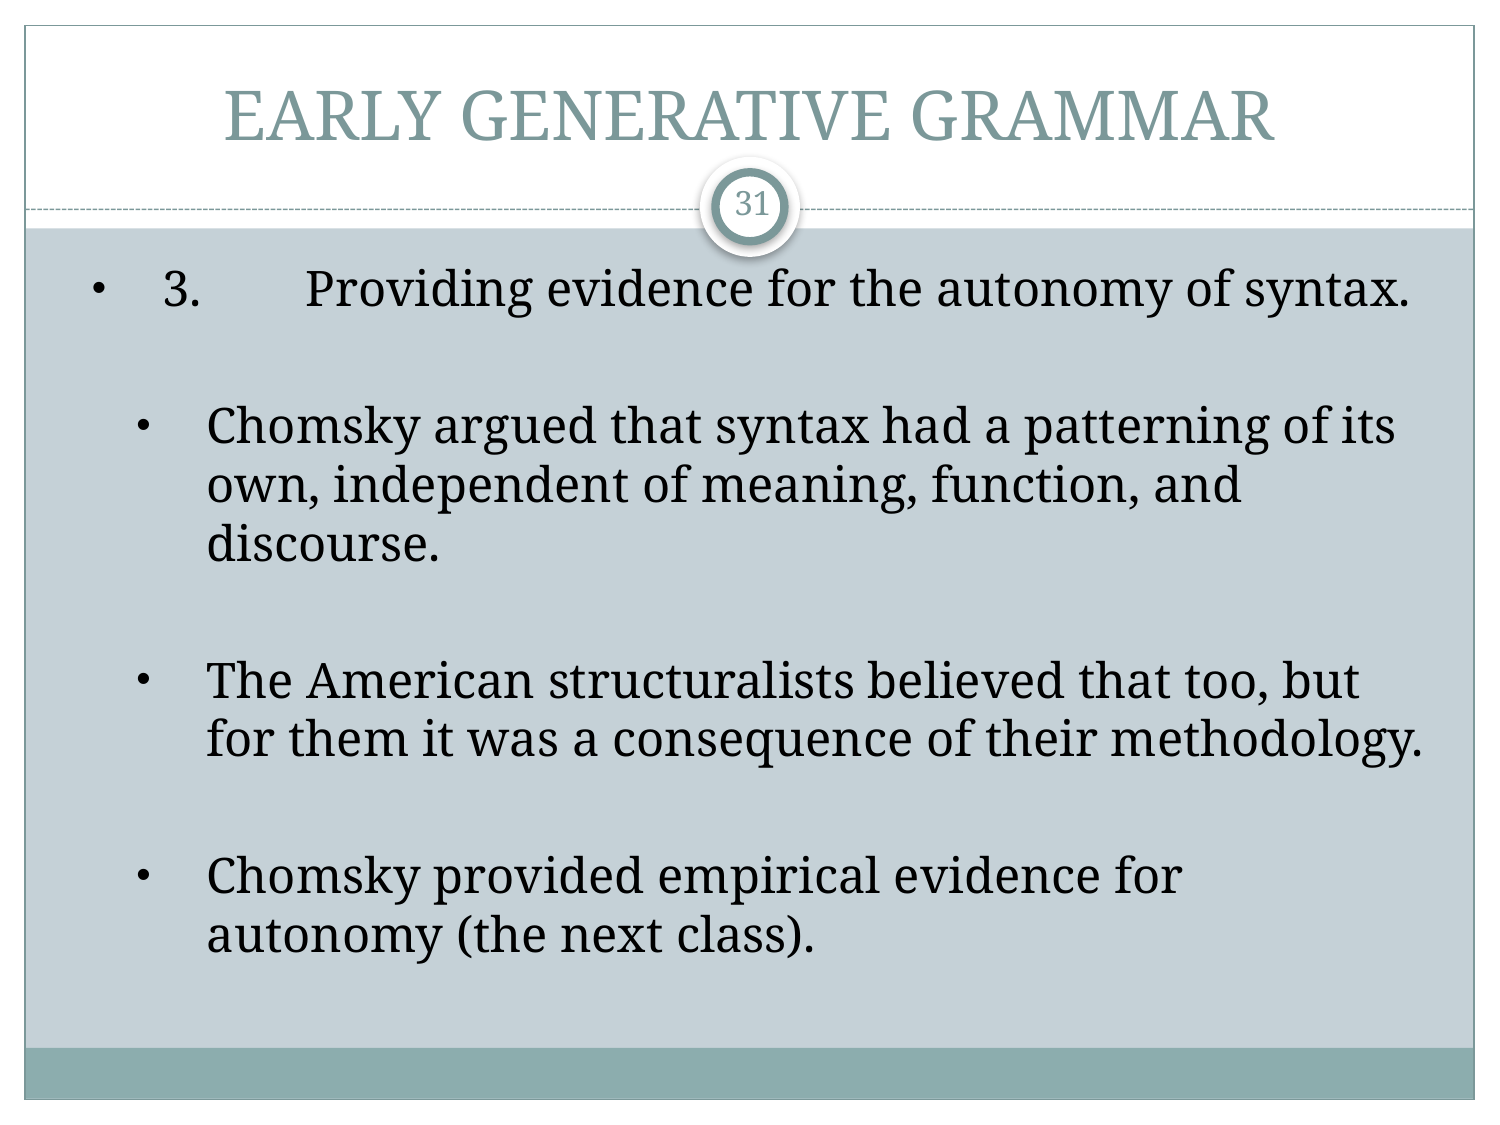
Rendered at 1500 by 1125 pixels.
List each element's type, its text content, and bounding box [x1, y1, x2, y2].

slide_number 31 [715, 168, 791, 241]
list 3. Providing evidence for the autonomy of syntax. Chomsky argued that syntax had a patterning of its own, independent of meaning, function, and discourse. The American structuralists believed that too, but for them it was a consequence of their methodology. Chomsky provided empirical evidence for autonomy (the next class). [49, 250, 1445, 1001]
title EARLY GENERATIVE GRAMMAR [49, 37, 1450, 162]
